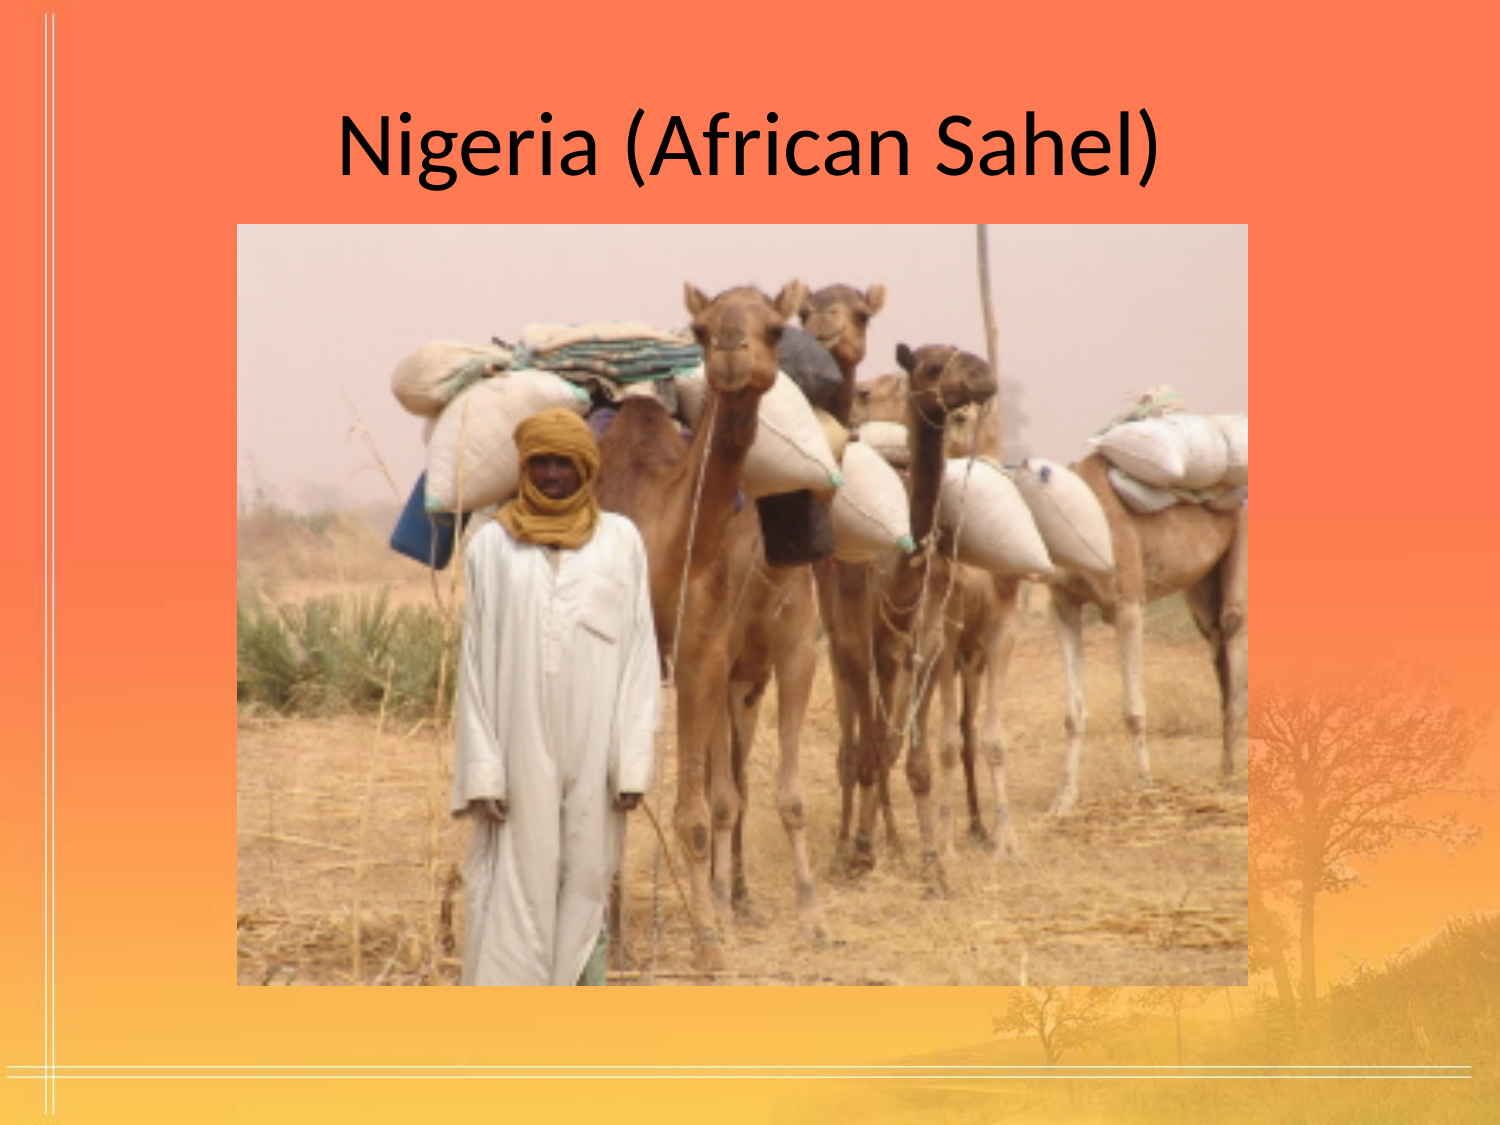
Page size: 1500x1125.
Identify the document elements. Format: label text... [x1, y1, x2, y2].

picture [0, 0, 1500, 1125]
title Nigeria (African Sahel) [75, 45, 1425, 233]
